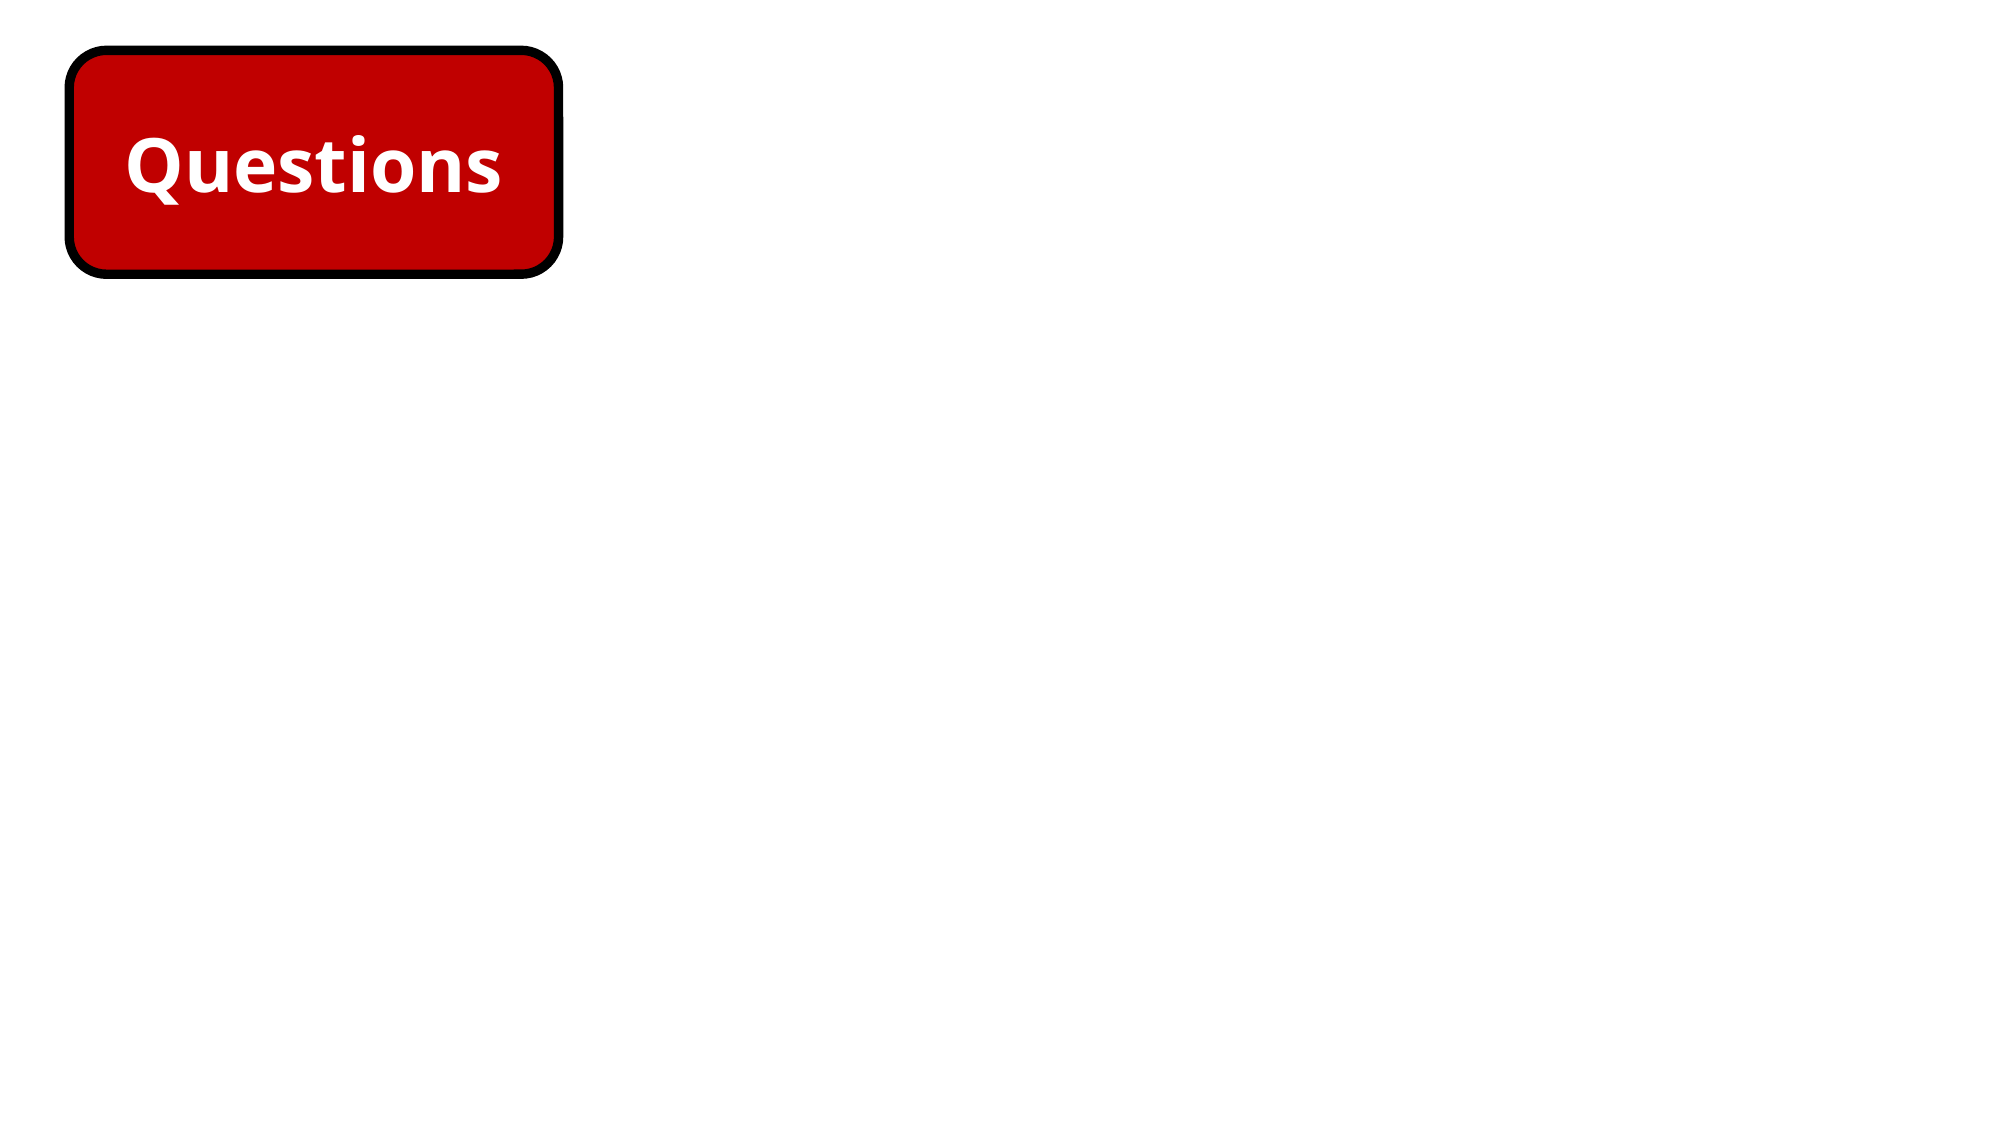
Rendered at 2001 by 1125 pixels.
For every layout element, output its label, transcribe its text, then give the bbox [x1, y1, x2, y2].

text_box Questions [68, 49, 560, 276]
